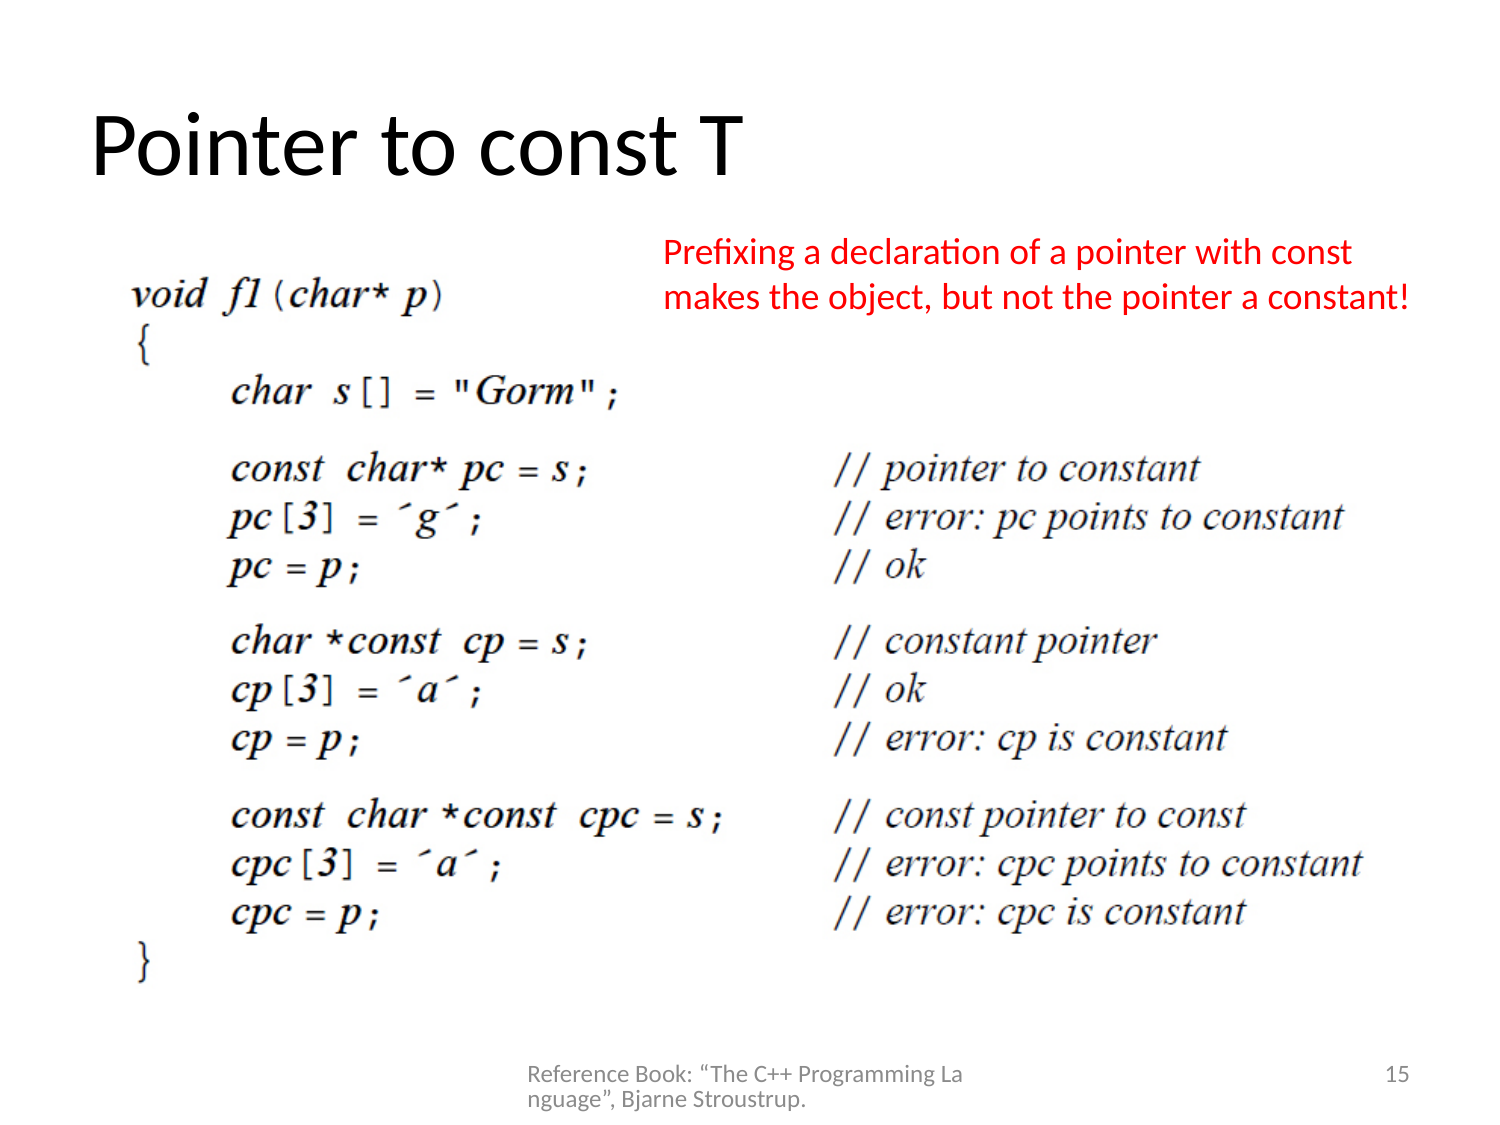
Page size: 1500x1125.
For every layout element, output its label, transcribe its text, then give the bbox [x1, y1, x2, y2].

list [109, 262, 1391, 1006]
slide_number 15 [1074, 1042, 1425, 1103]
title Pointer to const T [75, 45, 1425, 233]
text_box Prefixing a declaration of a pointer with const makes the object, but not the pointer a constant! [648, 219, 1427, 325]
footer Reference Book: “The C++ Programming Language”, Bjarne Stroustrup. [512, 1042, 988, 1103]
